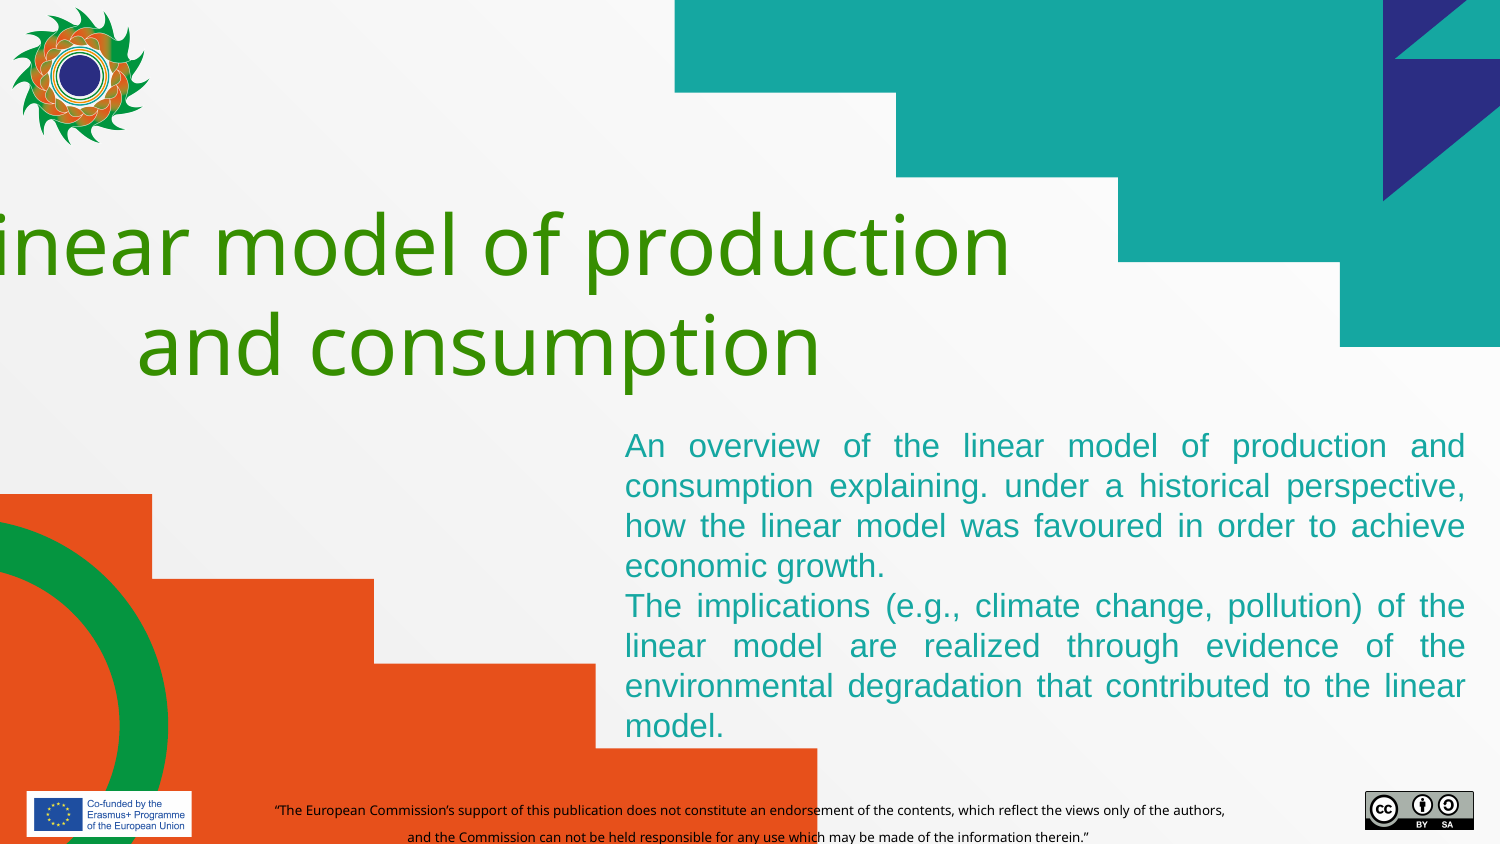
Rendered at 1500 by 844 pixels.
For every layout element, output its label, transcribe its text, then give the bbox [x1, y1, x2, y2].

picture [1365, 791, 1474, 830]
picture [11, 6, 151, 147]
subtitle An overview of the linear model of production and consumption explaining. under a historical perspective, how the linear model was favoured in order to achieve economic growth. The implications (e.g., climate change, pollution) of the linear model are realized through evidence of the environmental degradation that contributed to the linear model. [610, 409, 1483, 750]
picture [26, 791, 192, 837]
title Linear model of production and consumption [0, 176, 1114, 283]
